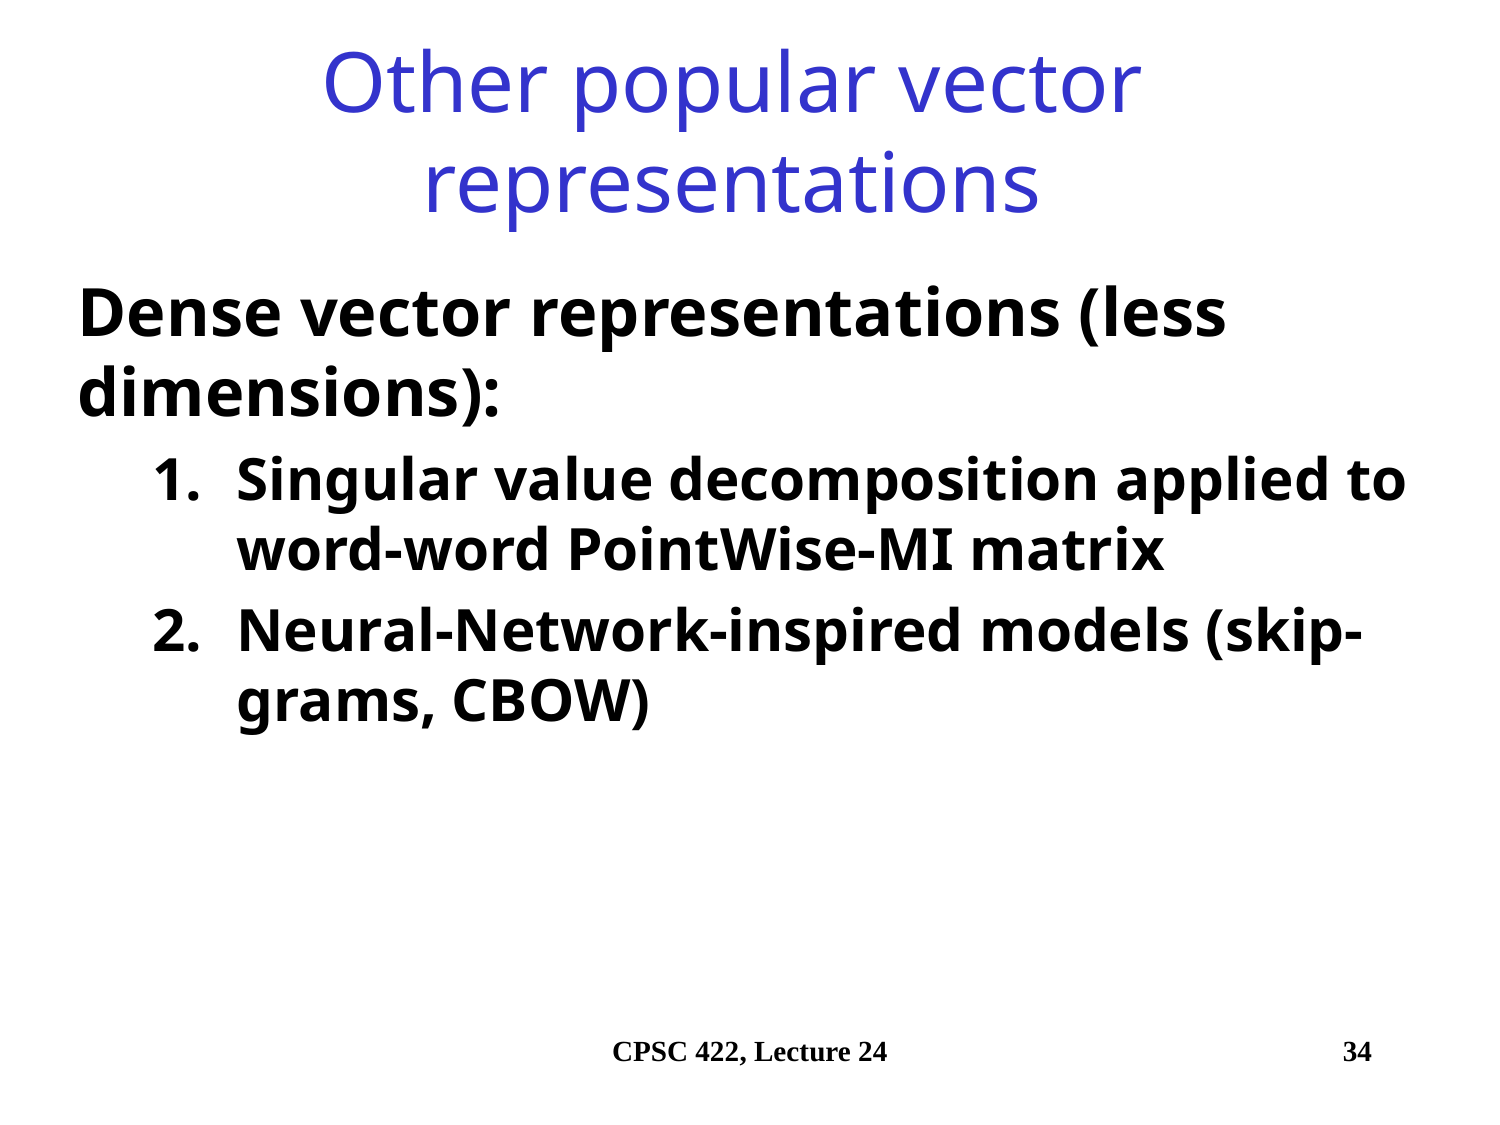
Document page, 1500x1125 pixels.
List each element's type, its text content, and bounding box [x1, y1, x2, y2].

list Dense vector representations (less dimensions): Singular value decomposition applied to word-word PointWise-MI matrix Neural-Network-inspired models (skip-grams, CBOW) [62, 262, 1451, 888]
title Other popular vector representations [94, 34, 1370, 223]
footer CPSC 422, Lecture 24 [512, 1024, 988, 1101]
slide_number 34 [1074, 1024, 1388, 1101]
